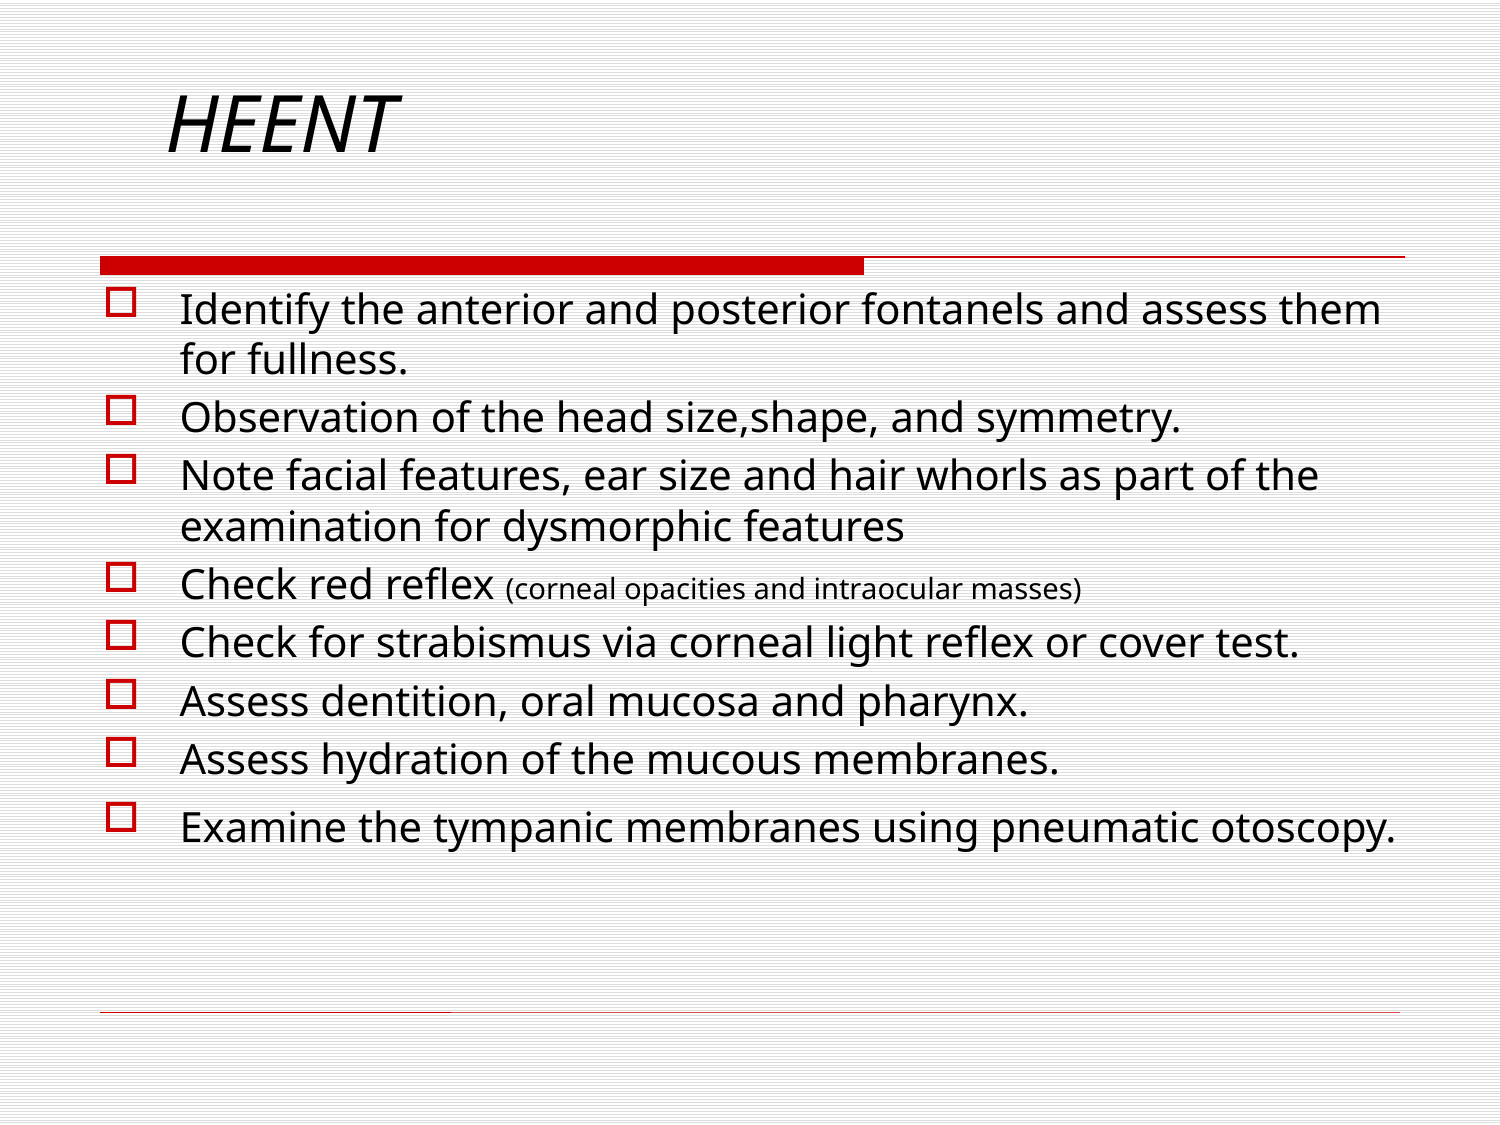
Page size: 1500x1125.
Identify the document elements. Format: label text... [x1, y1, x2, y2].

title HEENT [149, 45, 1426, 176]
list Identify the anterior and posterior fontanels and assess them for fullness. Observation of the head size,shape, and symmetry. Note facial features, ear size and hair whorls as part of the examination for dysmorphic features Check red reflex (corneal opacities and intraocular masses) Check for strabismus via corneal light reflex or cover test. Assess dentition, oral mucosa and pharynx. Assess hydration of the mucous membranes. Examine the tympanic membranes using pneumatic otoscopy. [87, 274, 1463, 1093]
